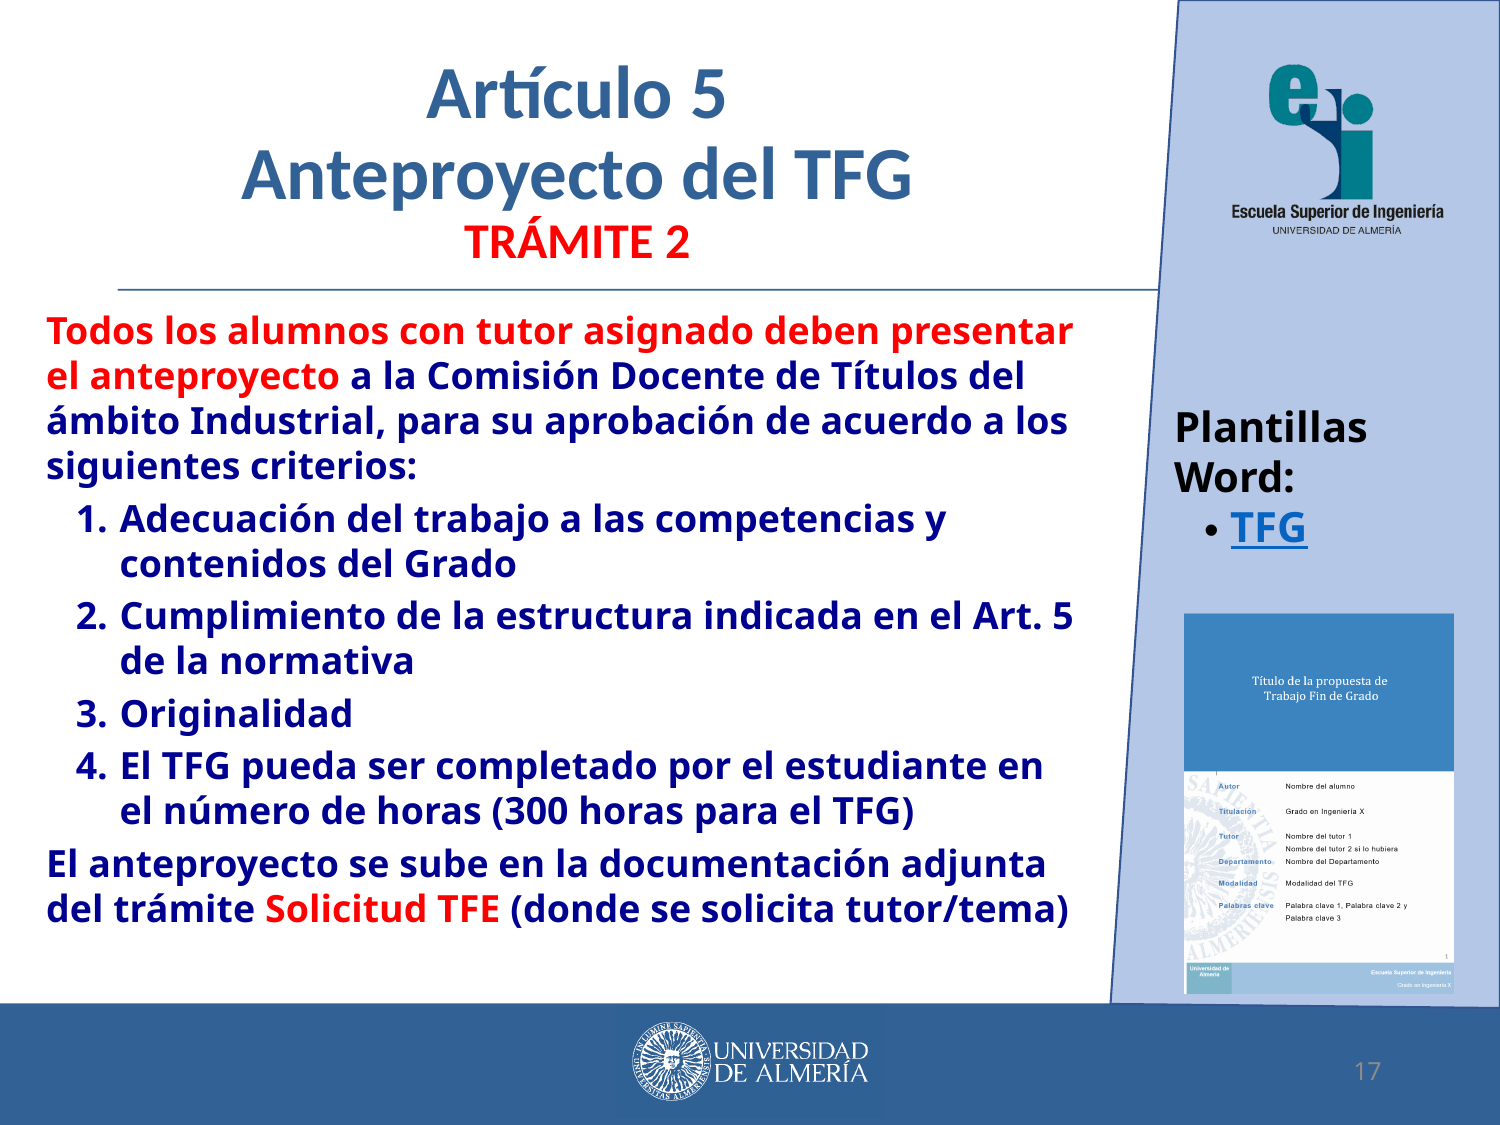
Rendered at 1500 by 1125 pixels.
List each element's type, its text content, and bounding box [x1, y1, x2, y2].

picture [1184, 613, 1454, 994]
text_box Artículo 5 Anteproyecto del TFG TRÁMITE 2 [0, 202, 1162, 278]
text_box Plantillas Word: TFG [1159, 393, 1478, 566]
text_box Todos los alumnos con tutor asignado deben presentar el anteproyecto a la Comisión Docente de Títulos del ámbito Industrial, para su aprobación de acuerdo a los siguientes criterios: Adecuación del trabajo a las competencias y contenidos del Grado Cumplimiento de la estructura indicada en el Art. 5 de la normativa Originalidad El TFG pueda ser completado por el estudiante en el número de horas (300 horas para el TFG) El anteproyecto se sube en la documentación adjunta del trámite Solicitud TFE (donde se solicita tutor/tema) [31, 299, 1101, 994]
picture [616, 1005, 884, 1117]
slide_number 17 [1059, 1042, 1397, 1103]
text_box [1109, 0, 1500, 1010]
picture [1205, 53, 1467, 258]
